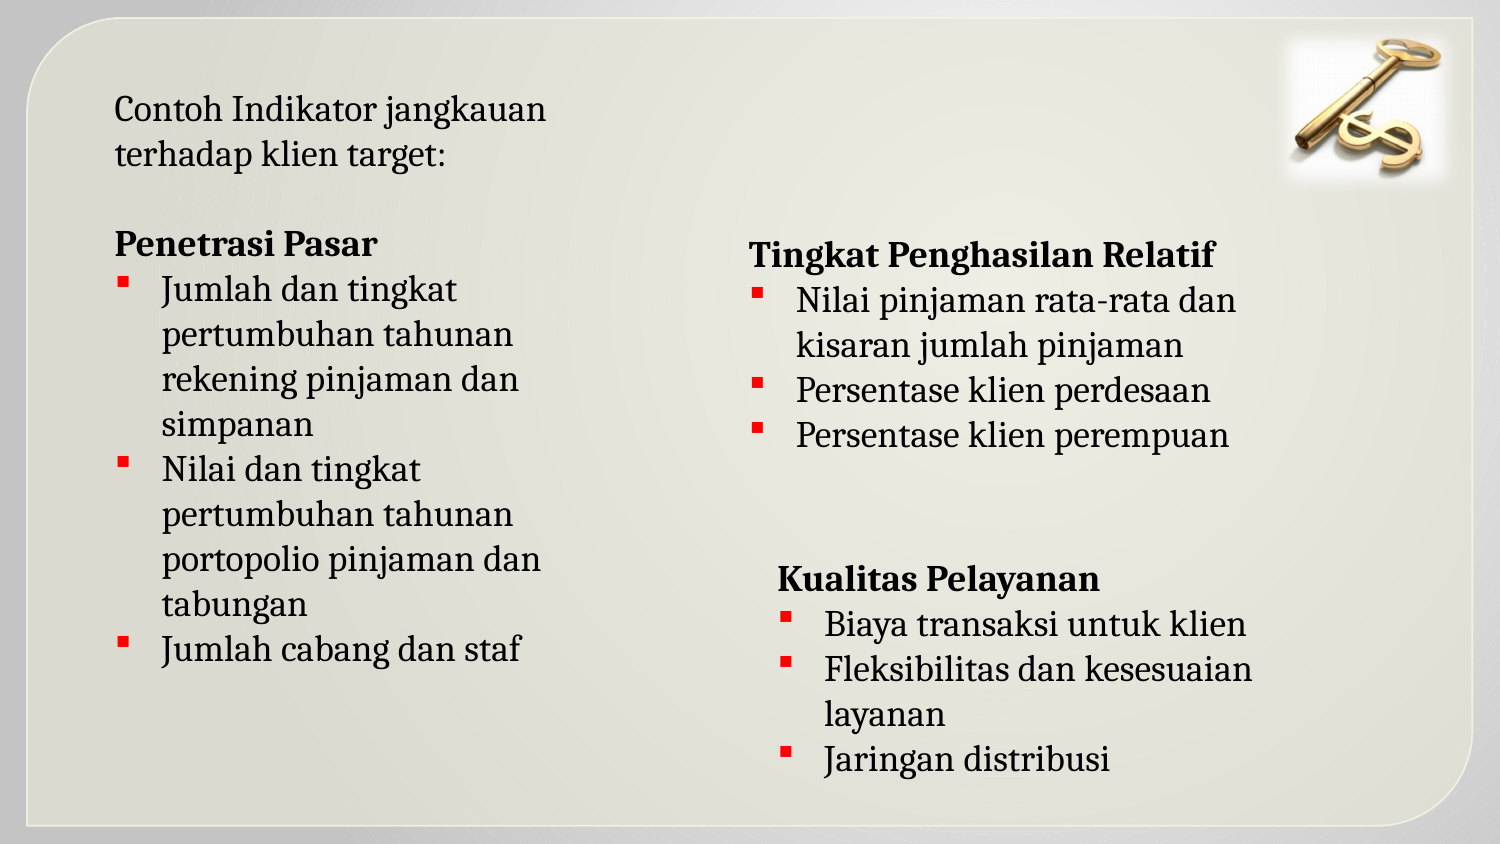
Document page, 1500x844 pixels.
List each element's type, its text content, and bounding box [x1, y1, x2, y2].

text_box Kualitas Pelayanan Biaya transaksi untuk klien Fleksibilitas dan kesesuaian layanan Jaringan distribusi [762, 546, 1375, 787]
picture [1268, 21, 1463, 198]
text_box Tingkat Penghasilan Relatif Nilai pinjaman rata-rata dan kisaran jumlah pinjaman Persentase klien perdesaan Persentase klien perempuan [734, 222, 1347, 463]
text_box Contoh Indikator jangkauan terhadap klien target: Penetrasi Pasar Jumlah dan tingkat pertumbuhan tahunan rekening pinjaman dan simpanan Nilai dan tingkat pertumbuhan tahunan portopolio pinjaman dan tabungan Jumlah cabang dan staf [99, 76, 638, 677]
